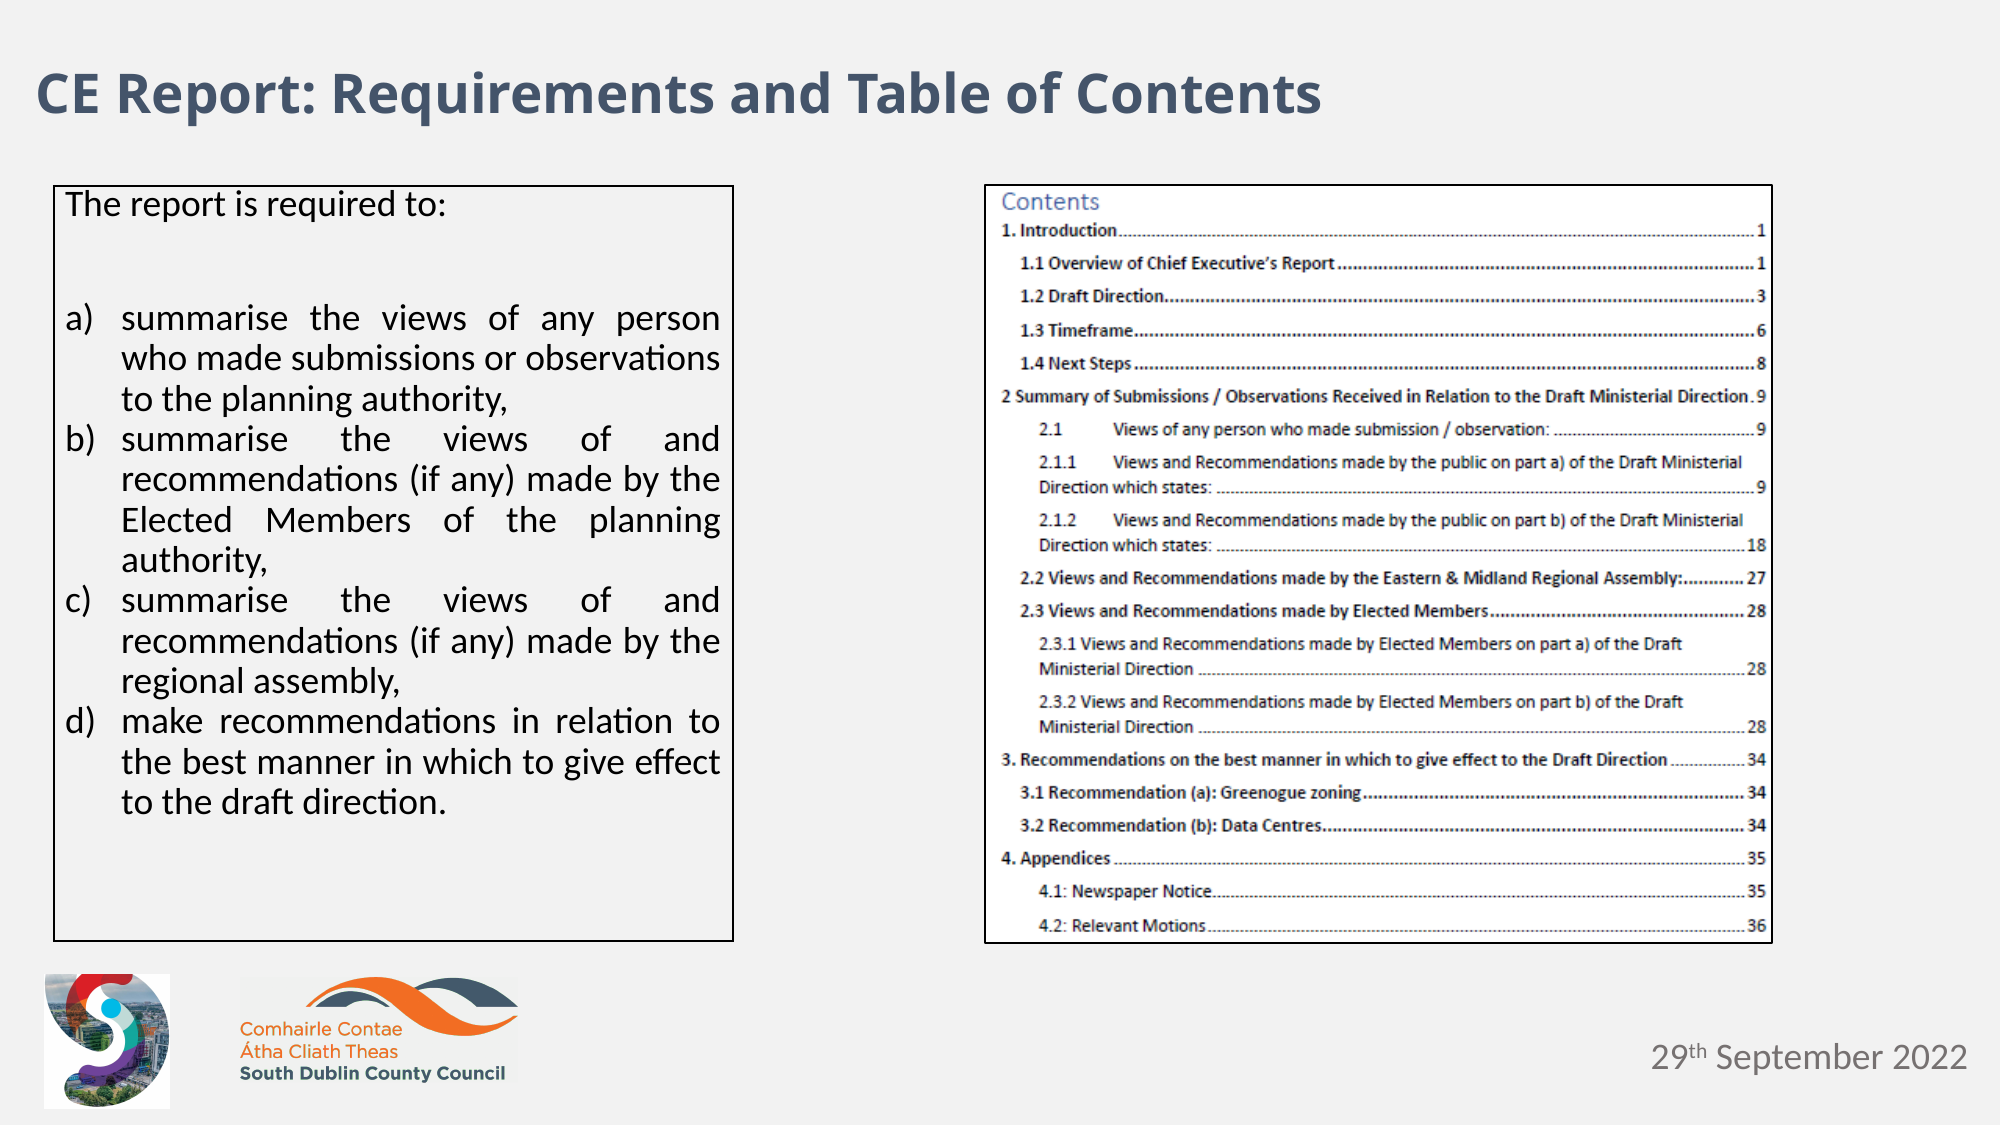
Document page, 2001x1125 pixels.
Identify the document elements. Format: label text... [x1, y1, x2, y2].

text_box 29th September 2022 [1635, 1024, 2000, 1085]
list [44, 974, 170, 1109]
picture [233, 974, 525, 1085]
picture [986, 185, 1771, 943]
title CE Report: Requirements and Table of Contents [20, 40, 1369, 151]
table_header The report is required to: summarise the views of any person who made submissions or observations to the planning authority, summarise the views of and recommendations (if any) made by the Elected Members of the planning authority, summarise the views of and recommendations (if any) made by the regional assembly, make recommendations in relation to the best manner in which to give effect to the draft direction. [55, 187, 732, 940]
